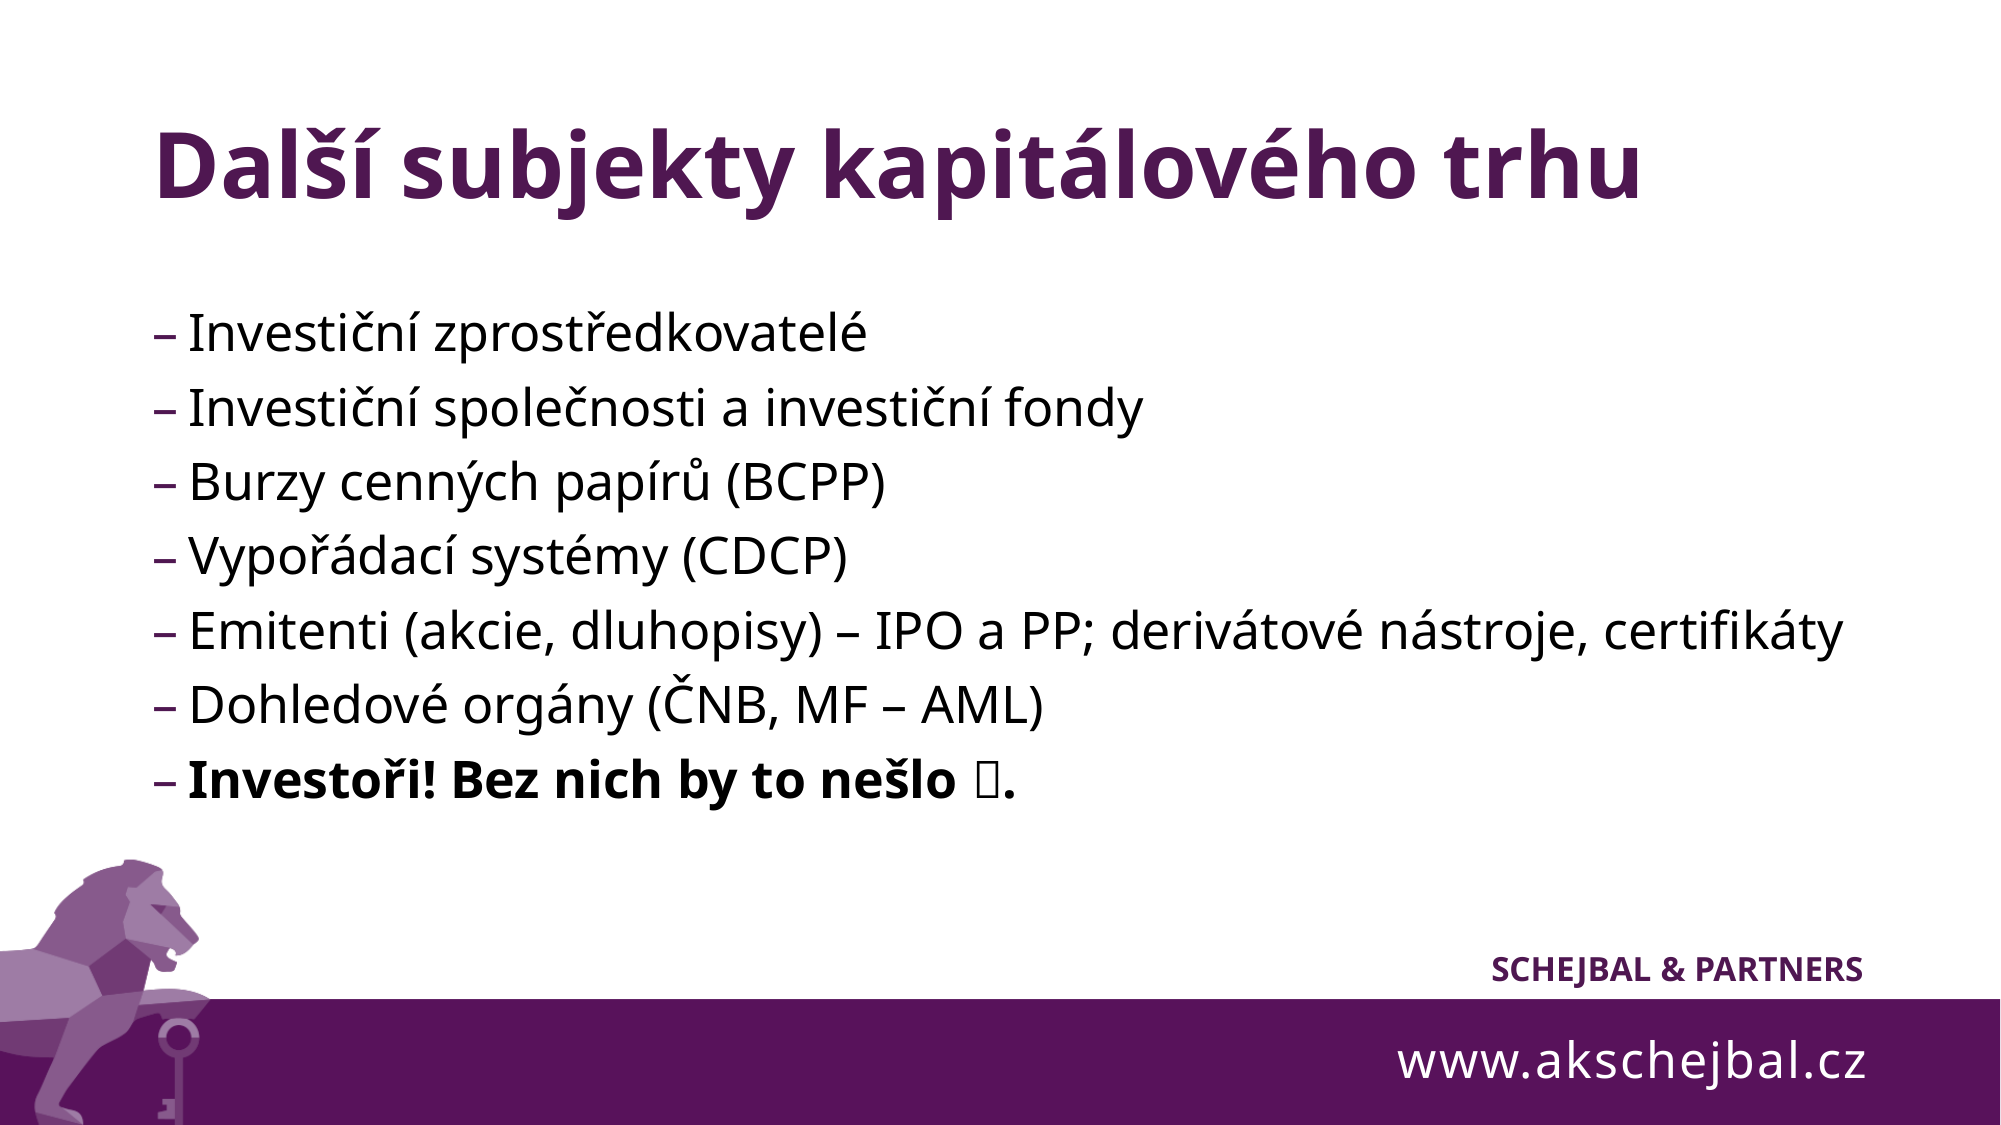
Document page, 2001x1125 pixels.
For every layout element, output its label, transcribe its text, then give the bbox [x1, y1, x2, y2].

title Další subjekty kapitálového trhu [137, 59, 1863, 278]
footer www.akschejbal.cz [1121, 1001, 1883, 1125]
picture [0, 0, 2001, 1125]
list Investiční zprostředkovatelé Investiční společnosti a investiční fondy Burzy cenných papírů (BCPP) Vypořádací systémy (CDCP) Emitenti (akcie, dluhopisy) – IPO a PP; derivátové nástroje, certifikáty Dohledové orgány (ČNB, MF – AML) Investoři! Bez nich by to nešlo . [137, 299, 1863, 830]
